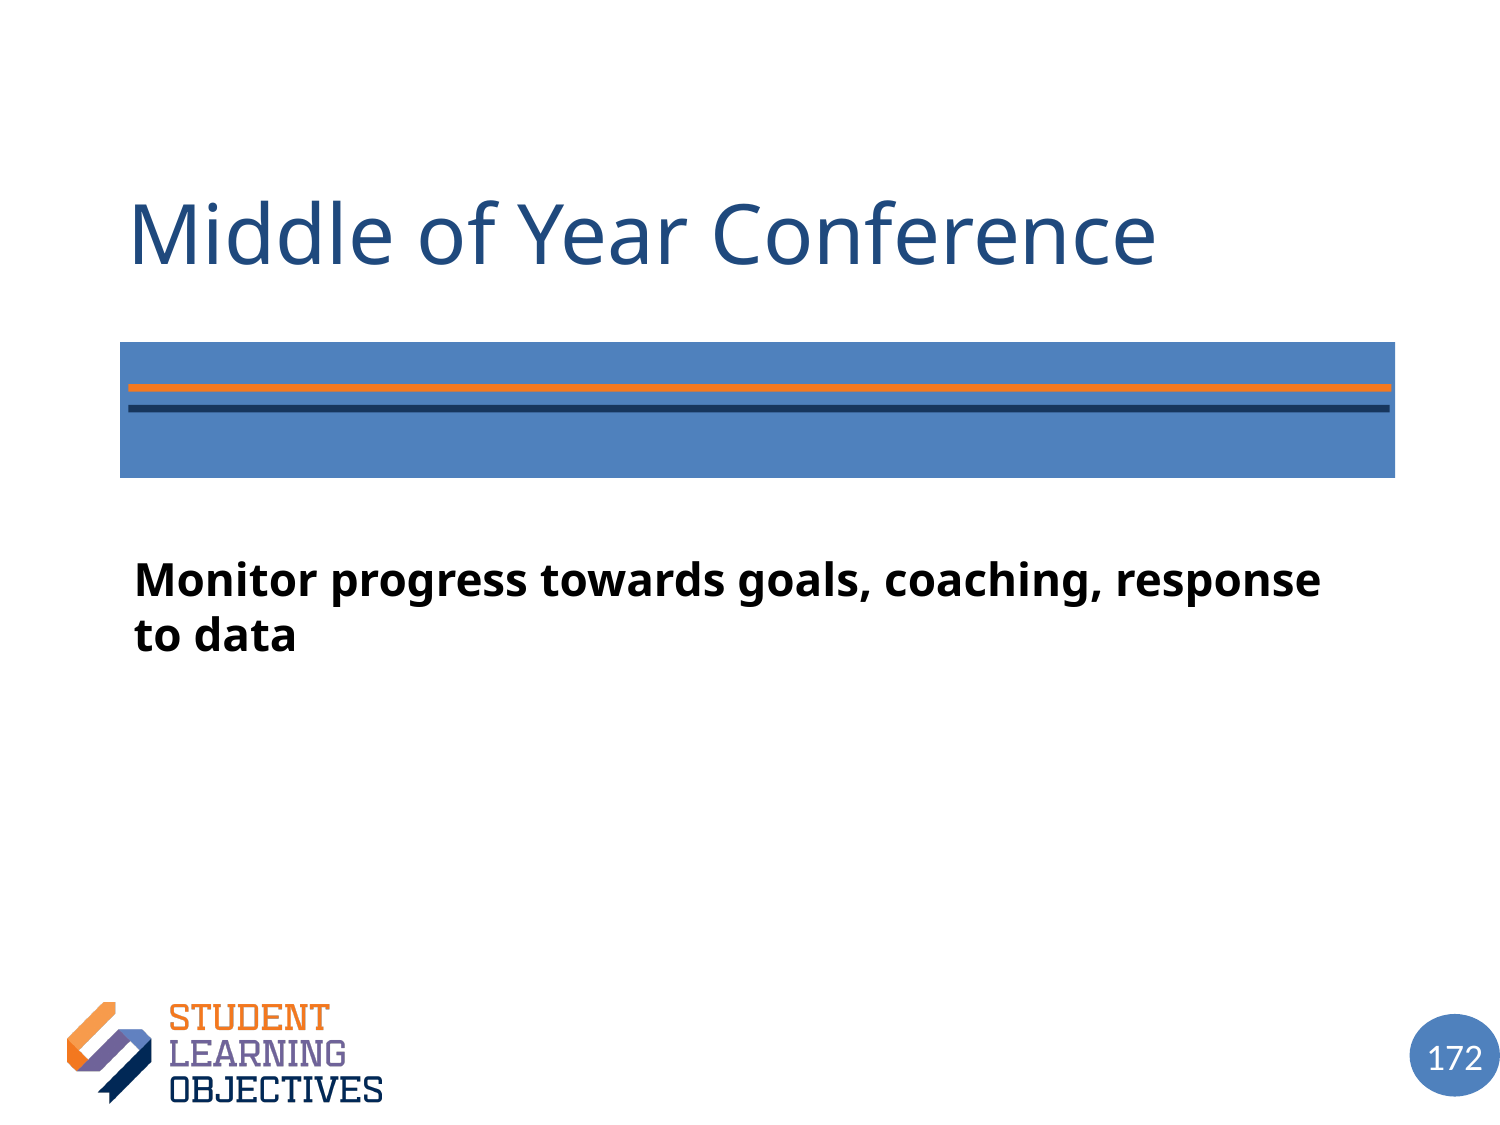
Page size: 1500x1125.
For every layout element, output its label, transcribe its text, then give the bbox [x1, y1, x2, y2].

list Monitor progress towards goals, coaching, response to data [118, 535, 1394, 756]
slide_number 172 [1409, 1013, 1500, 1097]
title Middle of Year Conference [112, 72, 1388, 297]
picture [67, 1002, 382, 1104]
